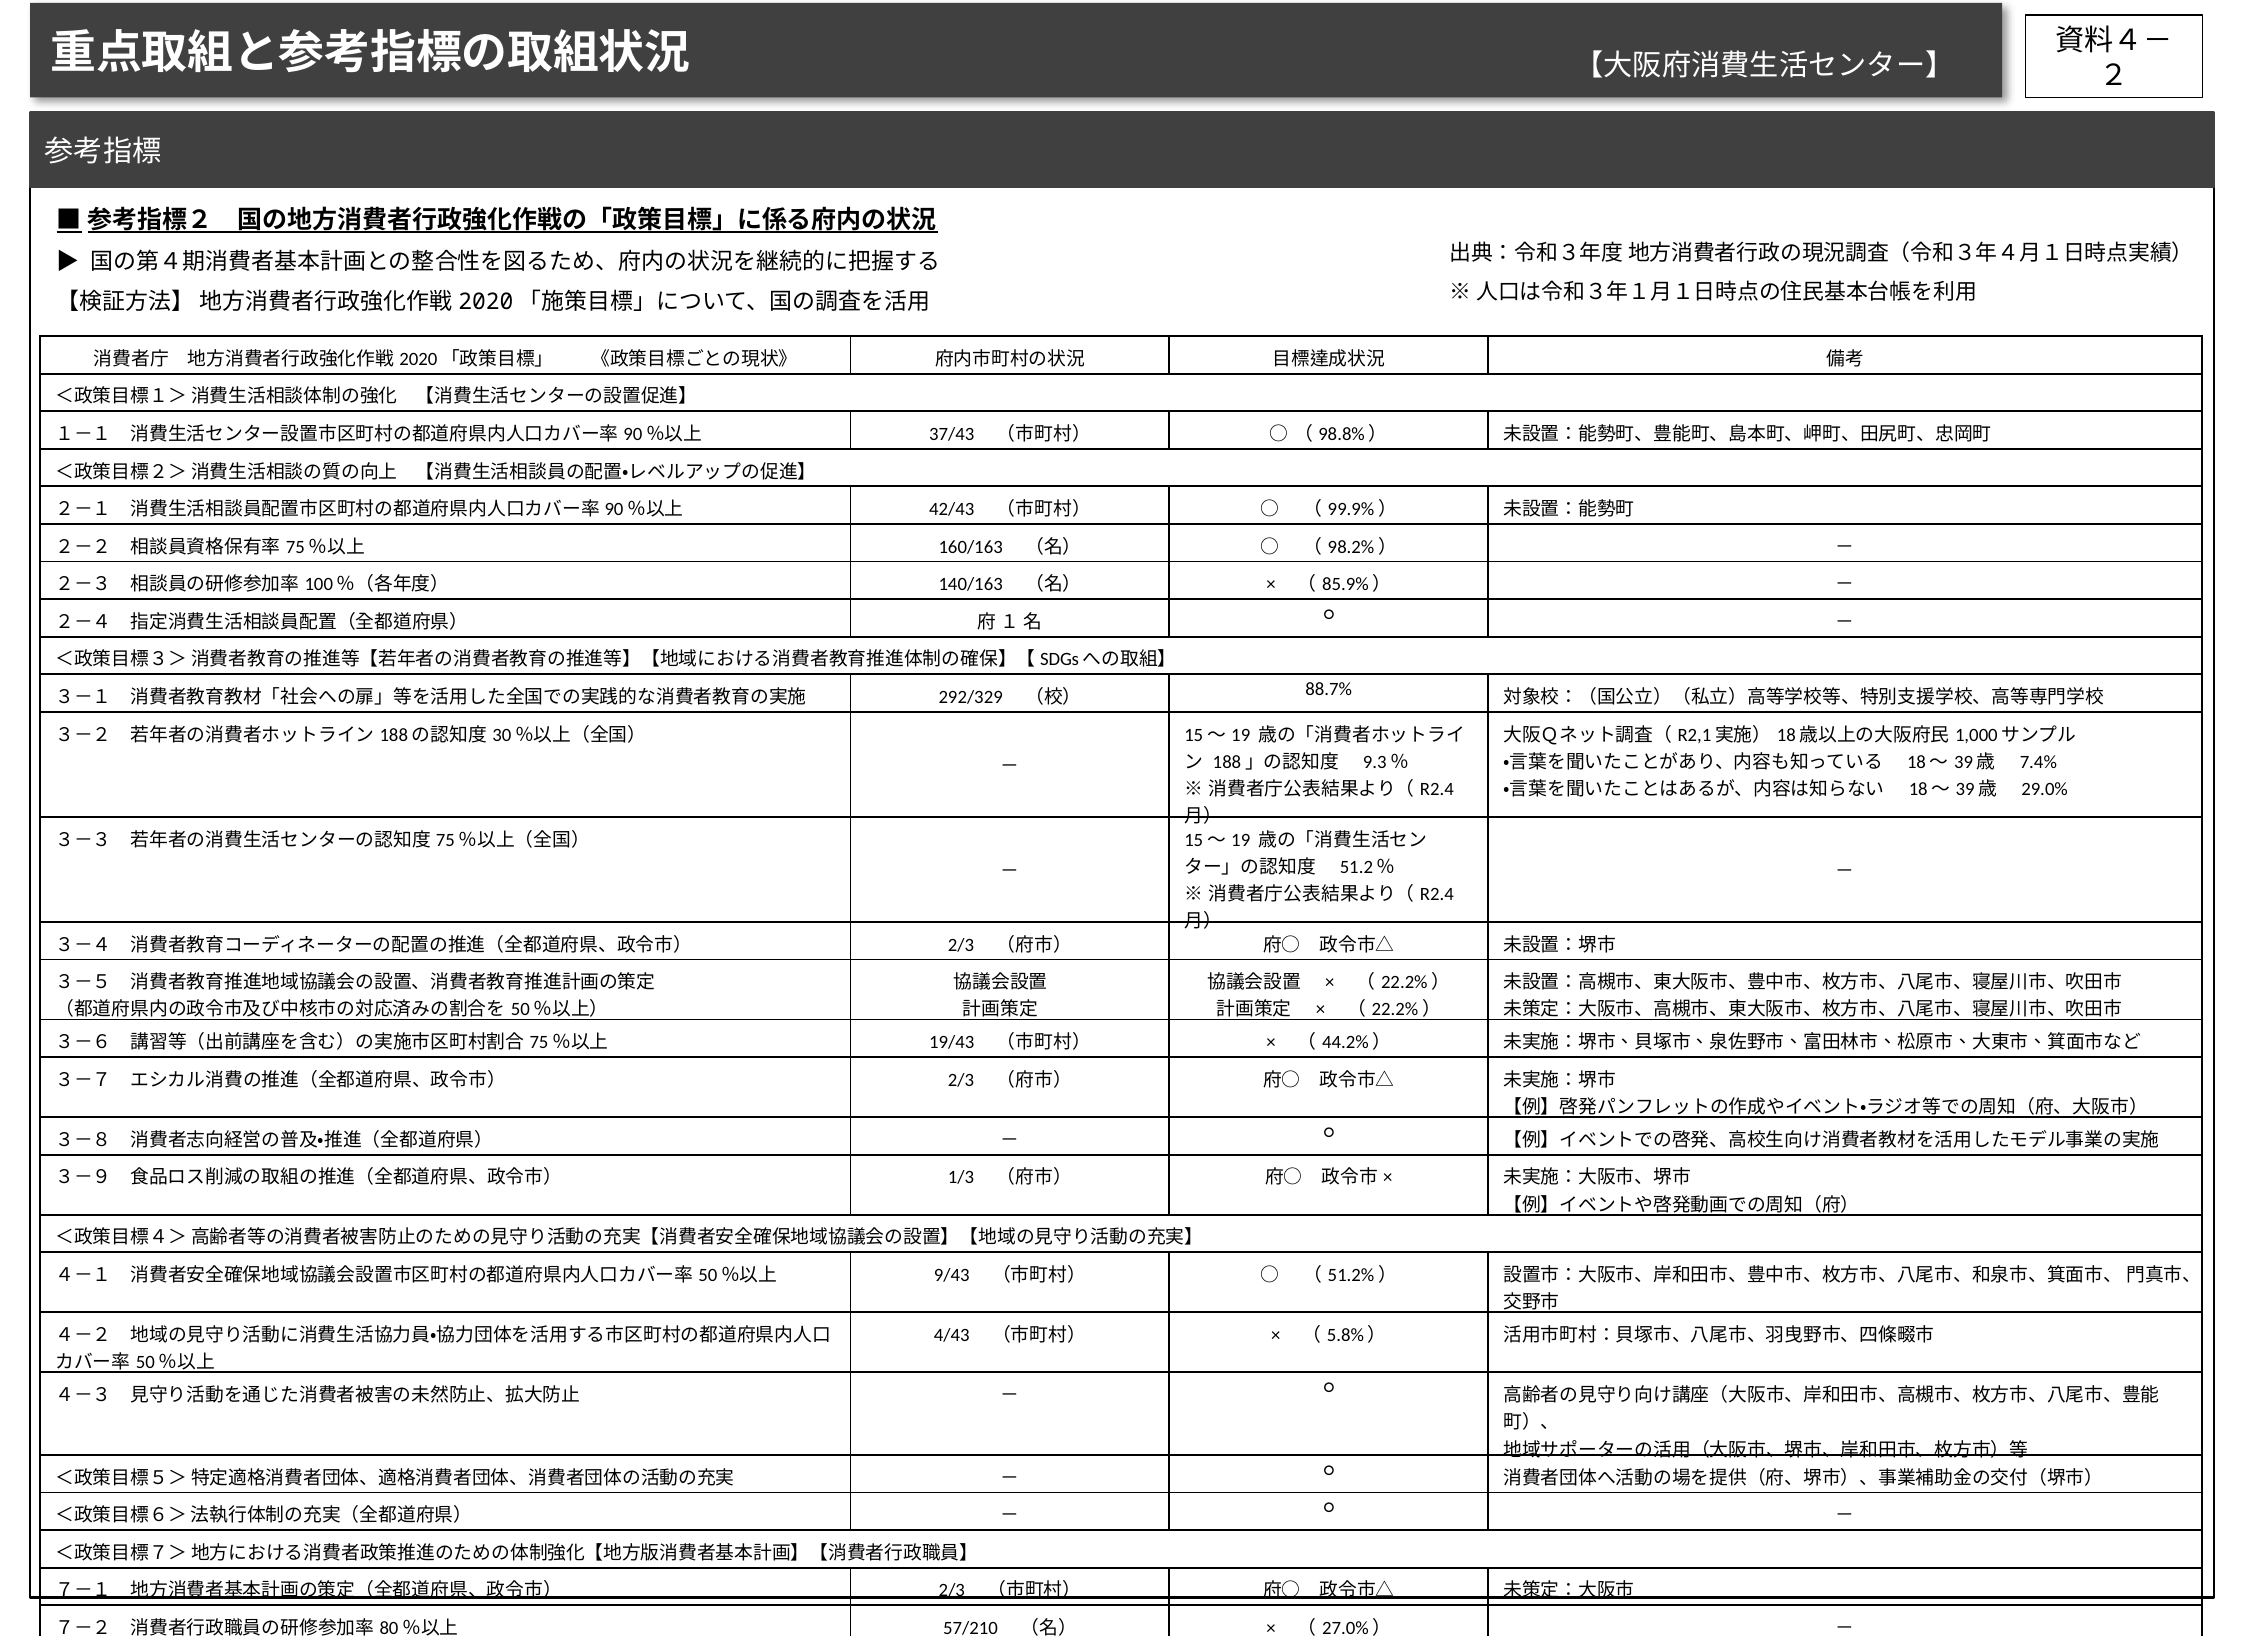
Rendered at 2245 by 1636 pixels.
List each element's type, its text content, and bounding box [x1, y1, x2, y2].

table_cell 15～19 歳の「消費者ホットライン 188」の認知度 9.3％ ※消費者庁公表結果より（R2.4月） [1170, 713, 1487, 816]
table_cell － [1489, 525, 2201, 561]
table_cell ３－３ 若年者の消費生活センターの認知度75％以上（全国） [41, 818, 850, 921]
table_cell ○ [1170, 1373, 1487, 1454]
table_cell ＜政策目標４＞ 高齢者等の消費者被害防止のための見守り活動の充実【消費者安全確保地域協議会の設置】【地域の見守り活動の充実】 [41, 1216, 2201, 1251]
table_cell ○ [1170, 600, 1487, 636]
table_cell ４－３ 見守り活動を通じた消費者被害の未然防止、拡大防止 [41, 1373, 850, 1454]
text_box 資料４－２ [2025, 14, 2203, 98]
table_cell 160/163 （名） [851, 525, 1168, 561]
table_cell ２－２ 相談員資格保有率75％以上 [41, 525, 850, 561]
table_header 消費者庁 地方消費者行政強化作戦2020「政策目標」 《政策目標ごとの現状》 [41, 337, 850, 373]
table_cell ２－１ 消費生活相談員配置市区町村の都道府県内人口カバー率90％以上 [41, 487, 850, 523]
table_cell ２－３ 相談員の研修参加率100％（各年度） [41, 562, 850, 598]
table_cell 消費者団体へ活動の場を提供（府、堺市）、事業補助金の交付（堺市） [1489, 1456, 2201, 1492]
table_cell － [851, 713, 1168, 816]
table_cell － [851, 1118, 1168, 1154]
table_cell 未実施：堺市、貝塚市、泉佐野市、富田林市、松原市、大東市、箕面市など [1489, 1020, 2201, 1056]
table_cell ４－１ 消費者安全確保地域協議会設置市区町村の都道府県内人口カバー率50％以上 [41, 1253, 850, 1311]
table_cell 57/210 （名） [851, 1606, 1168, 1636]
table_cell ３－２ 若年者の消費者ホットライン188の認知度30％以上（全国） [41, 713, 850, 816]
table_cell 協議会設置 × （22.2%） 計画策定 × （22.2%） [1170, 960, 1487, 1019]
table_cell 1/3 （府市） [851, 1156, 1168, 1214]
table_cell 対象校：（国公立）（私立）高等学校等、特別支援学校、高等専門学校 [1489, 675, 2201, 711]
table_cell ＜政策目標２＞ 消費生活相談の質の向上 【消費生活相談員の配置・レベルアップの促進】 [41, 450, 2201, 485]
table_header 備考 [1489, 337, 2201, 373]
text_box 出典：令和３年度 地方消費者行政の現況調査（令和３年４月１日時点実績） ※人口は令和３年１月１日時点の住民基本台帳を利用 [1449, 228, 2211, 321]
table_cell ３－５ 消費者教育推進地域協議会の設置、消費者教育推進計画の策定 （都道府県内の政令市及び中核市の対応済みの割合を50％以上） [41, 960, 850, 1019]
table_cell 未設置：高槻市、東大阪市、豊中市、枚方市、八尾市、寝屋川市、吹田市 未策定：大阪市、高槻市、東大阪市、枚方市、八尾市、寝屋川市、吹田市 [1489, 960, 2201, 1019]
table_header 目標達成状況 [1170, 337, 1487, 373]
table_cell － [1489, 818, 2201, 921]
table_cell × （85.9%） [1170, 562, 1487, 598]
table_cell － [1489, 600, 2201, 636]
table_cell ７－１ 地方消費者基本計画の策定（全都道府県、政令市） [41, 1569, 850, 1604]
table_cell 292/329 （校） [851, 675, 1168, 711]
table_cell ○ [1170, 1493, 1487, 1529]
table_cell 府○ 政令市△ [1170, 1058, 1487, 1116]
table_cell 2/3 （市町村） [851, 1569, 1168, 1604]
table_cell ○（98.8%） [1170, 412, 1487, 448]
table_cell 未策定：大阪市 [1489, 1569, 2201, 1604]
table_cell × （27.0%） [1170, 1606, 1487, 1636]
table_cell ○ （99.9%） [1170, 487, 1487, 523]
table_cell ○ [1170, 1118, 1487, 1154]
table_cell － [1489, 562, 2201, 598]
table_cell 2/3 （府市） [851, 923, 1168, 959]
table_cell ３－６ 講習等（出前講座を含む）の実施市区町村割合75％以上 [41, 1020, 850, 1056]
table_cell × （5.8%） [1170, 1313, 1487, 1371]
table_cell － [1489, 1606, 2201, 1636]
table_cell ＜政策目標７＞ 地方における消費者政策推進のための体制強化【地方版消費者基本計画】【消費者行政職員】 [41, 1531, 2201, 1567]
table_cell 4/43 （市町村） [851, 1313, 1168, 1371]
table_cell × （44.2%） [1170, 1020, 1487, 1056]
text_box 【大阪府消費生活センター】 [1523, 38, 1970, 89]
table_header 府内市町村の状況 [851, 337, 1168, 373]
text_box 参考指標 [30, 112, 2215, 188]
table_cell 88.7% [1170, 675, 1487, 711]
table_cell ＜政策目標３＞ 消費者教育の推進等【若年者の消費者教育の推進等】【地域における消費者教育推進体制の確保】【SDGsへの取組】 [41, 638, 2201, 673]
table_cell 15～19 歳の「消費生活センター」の認知度 51.2％ ※消費者庁公表結果より（R2.4月） [1170, 818, 1487, 921]
table_cell 未実施：堺市 【例】啓発パンフレットの作成やイベント・ラジオ等での周知（府、大阪市） [1489, 1058, 2201, 1116]
table_cell 設置市：大阪市、岸和田市、豊中市、枚方市、八尾市、和泉市、箕面市、 門真市、交野市 [1489, 1253, 2201, 1311]
table_cell 140/163 （名） [851, 562, 1168, 598]
table_cell 大阪Ｑネット調査（R2,1実施）18歳以上の大阪府民1,000サンプル ・言葉を聞いたことがあり、内容も知っている 18～39歳 7.4% ・言葉を聞いたことはあるが、内容は知らない 18～39歳 29.0% [1489, 713, 2201, 816]
table_cell 未設置：能勢町 [1489, 487, 2201, 523]
text_box [30, 188, 2215, 1598]
table_cell 9/43 （市町村） [851, 1253, 1168, 1311]
table_cell ３－１ 消費者教育教材「社会への扉」等を活用した全国での実践的な消費者教育の実施 [41, 675, 850, 711]
table_cell 府 １ 名 [851, 600, 1168, 636]
table_cell 活用市町村：貝塚市、八尾市、羽曳野市、四條畷市 [1489, 1313, 2201, 1371]
text_box ■参考指標２ 国の地方消費者行政強化作戦の「政策目標」に係る府内の状況 ▶ 国の第４期消費者基本計画との整合性を図るため、府内の状況を継続的に把握する 【検証方法】 地方消費者行政強化作戦2020「施策目標」について、国の調査を活用 [56, 193, 1666, 328]
text_box 重点取組と参考指標の取組状況 [28, 1, 2004, 99]
table_cell ３－４ 消費者教育コーディネーターの配置の推進（全都道府県、政令市） [41, 923, 850, 959]
table_cell 未設置：能勢町、豊能町、島本町、岬町、田尻町、忠岡町 [1489, 412, 2201, 448]
table_cell 協議会設置 計画策定 [851, 960, 1168, 1019]
table_cell 未実施：大阪市、堺市 【例】イベントや啓発動画での周知（府） [1489, 1156, 2201, 1214]
table_cell 37/43 （市町村） [851, 412, 1168, 448]
table_cell － [1489, 1493, 2201, 1529]
table_cell － [851, 1493, 1168, 1529]
table_cell １－１ 消費生活センター設置市区町村の都道府県内人口カバー率90％以上 [41, 412, 850, 448]
table_cell ＜政策目標１＞ 消費生活相談体制の強化 【消費生活センターの設置促進】 [41, 375, 2201, 410]
table_cell ○ （51.2%） [1170, 1253, 1487, 1311]
table_cell ＜政策目標６＞ 法執行体制の充実（全都道府県） [41, 1493, 850, 1529]
table_cell － [851, 818, 1168, 921]
table_cell ３－７ エシカル消費の推進（全都道府県、政令市） [41, 1058, 850, 1116]
table_cell 府○ 政令市× [1170, 1156, 1487, 1214]
table_cell － [851, 1456, 1168, 1492]
table_cell 府○ 政令市△ [1170, 1569, 1487, 1604]
table_cell 19/43 （市町村） [851, 1020, 1168, 1056]
table_cell 未設置：堺市 [1489, 923, 2201, 959]
table_cell ＜政策目標５＞ 特定適格消費者団体、適格消費者団体、消費者団体の活動の充実 [41, 1456, 850, 1492]
table_cell 府○ 政令市△ [1170, 923, 1487, 959]
table_cell ４－２ 地域の見守り活動に消費生活協力員・協力団体を活用する市区町村の都道府県内人口カバー率50％以上 [41, 1313, 850, 1371]
table_cell 高齢者の見守り向け講座（大阪市、岸和田市、高槻市、枚方市、八尾市、豊能町）、 地域サポーターの活用（大阪市、堺市、岸和田市、枚方市）等 [1489, 1373, 2201, 1454]
table_cell ３－９ 食品ロス削減の取組の推進（全都道府県、政令市） [41, 1156, 850, 1214]
table_cell ７－２ 消費者行政職員の研修参加率80％以上 [41, 1606, 850, 1636]
table_cell ○ [1170, 1456, 1487, 1492]
table_cell － [851, 1373, 1168, 1454]
table_cell 【例】イベントでの啓発、高校生向け消費者教材を活用したモデル事業の実施 [1489, 1118, 2201, 1154]
table_cell ３－８ 消費者志向経営の普及・推進（全都道府県） [41, 1118, 850, 1154]
table_cell 42/43 （市町村） [851, 487, 1168, 523]
table_cell ○ （98.2%） [1170, 525, 1487, 561]
table_cell 2/3 （府市） [851, 1058, 1168, 1116]
table_cell ２－４ 指定消費生活相談員配置（全都道府県） [41, 600, 850, 636]
